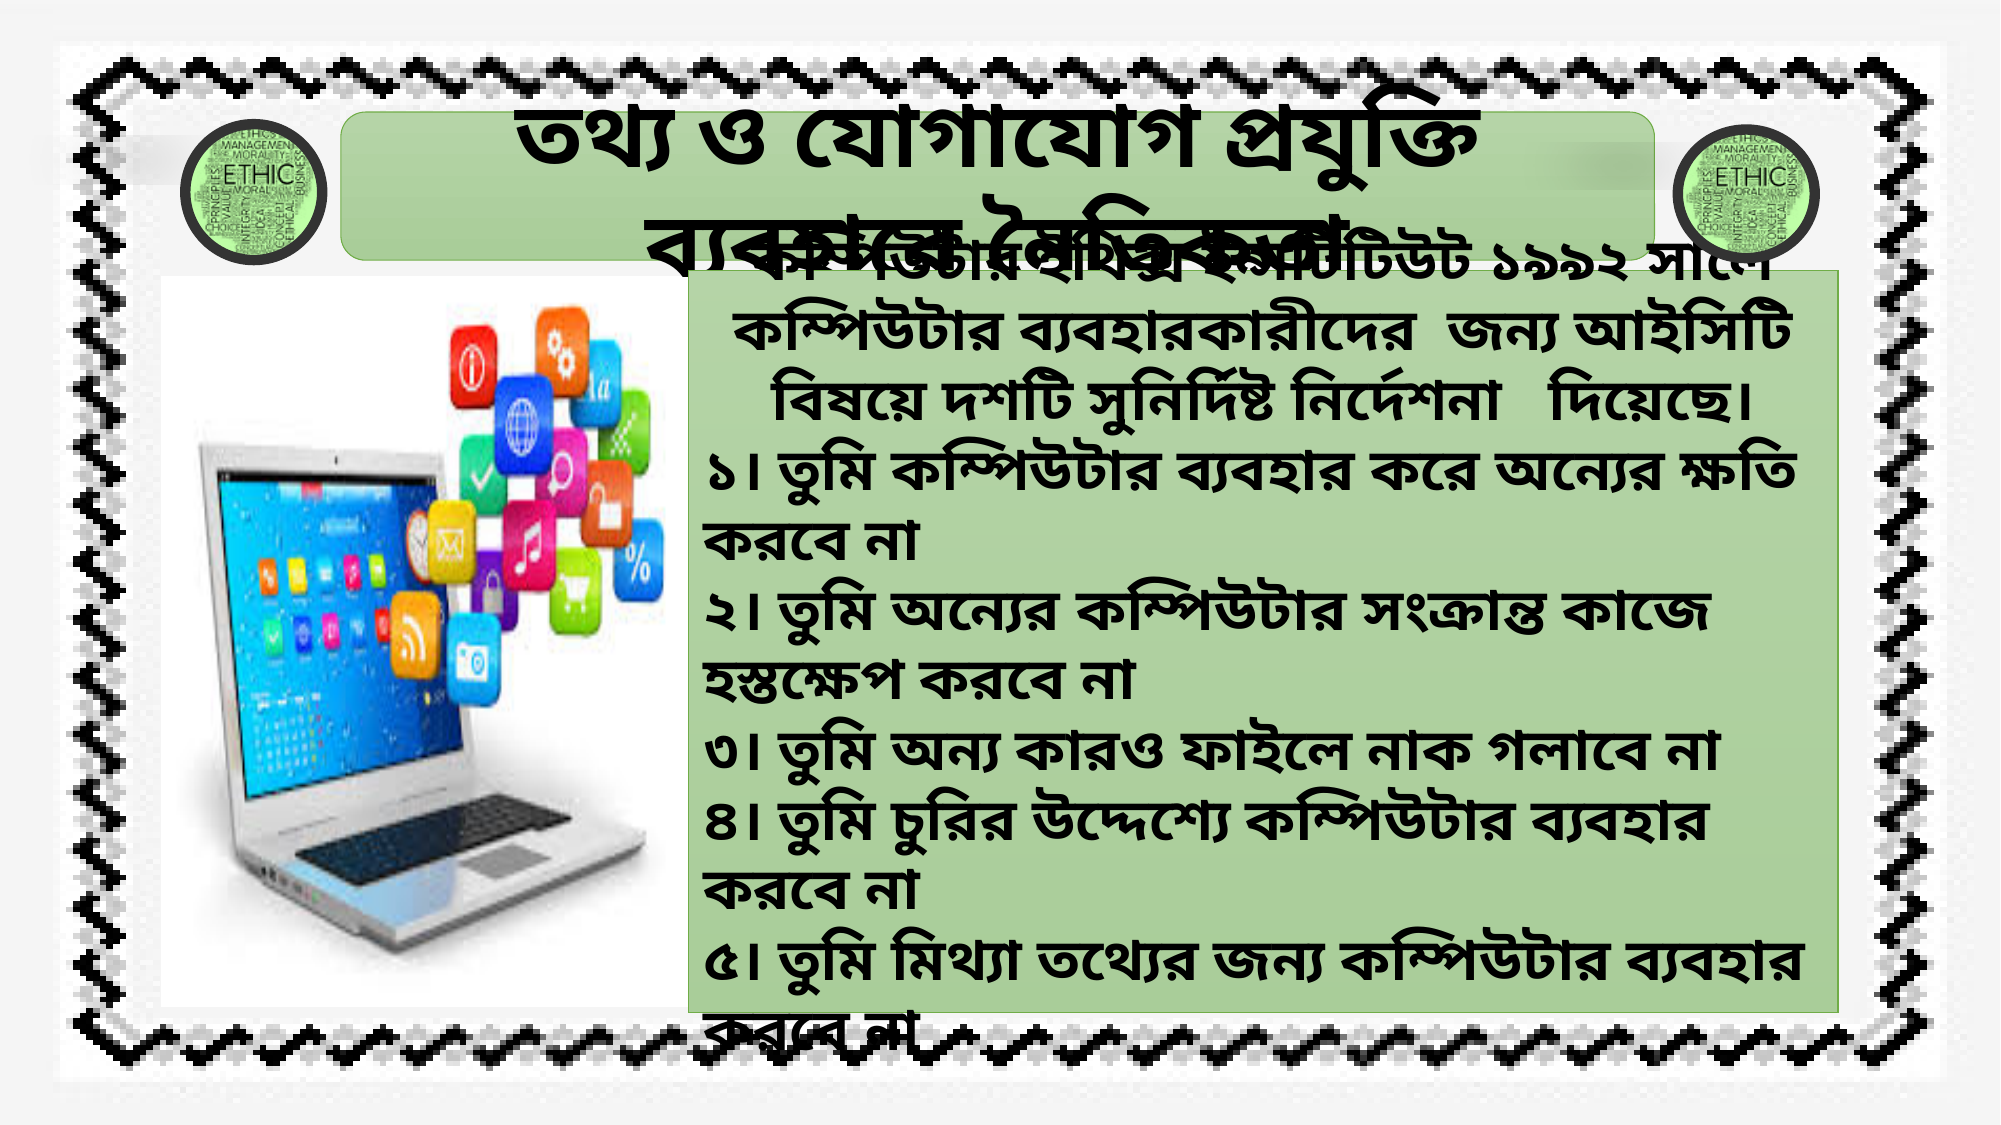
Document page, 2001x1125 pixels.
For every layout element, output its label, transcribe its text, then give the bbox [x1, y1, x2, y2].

picture [0, 0, 2001, 1125]
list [161, 276, 689, 1007]
text_box তথ্য ও যোগাযোগ প্রযুক্তি ব্যবহারে নৈতিকতা [340, 111, 1656, 261]
text_box কম্পিউটার ইথিক্স ইন্সটিটিউট ১৯৯২ সালে কম্পিউটার ব্যবহারকারীদের জন্য আইসিটি বিষয়ে দশটি সুনির্দিষ্ট নির্দেশনা দিয়েছে। ১। তুমি কম্পিউটার ব্যবহার করে অন্যের ক্ষতি করবে না ২। তুমি অন্যের কম্পিউটার সংক্রান্ত কাজে হস্তক্ষেপ করবে না ৩। তুমি অন্য কারও ফাইলে নাক গলাবে না ৪। তুমি চুরির উদ্দেশ্যে কম্পিউটার ব্যবহার করবে না ৫। তুমি মিথ্যা তথ্যের জন্য কম্পিউটার ব্যবহার করবে না [688, 270, 1839, 1013]
